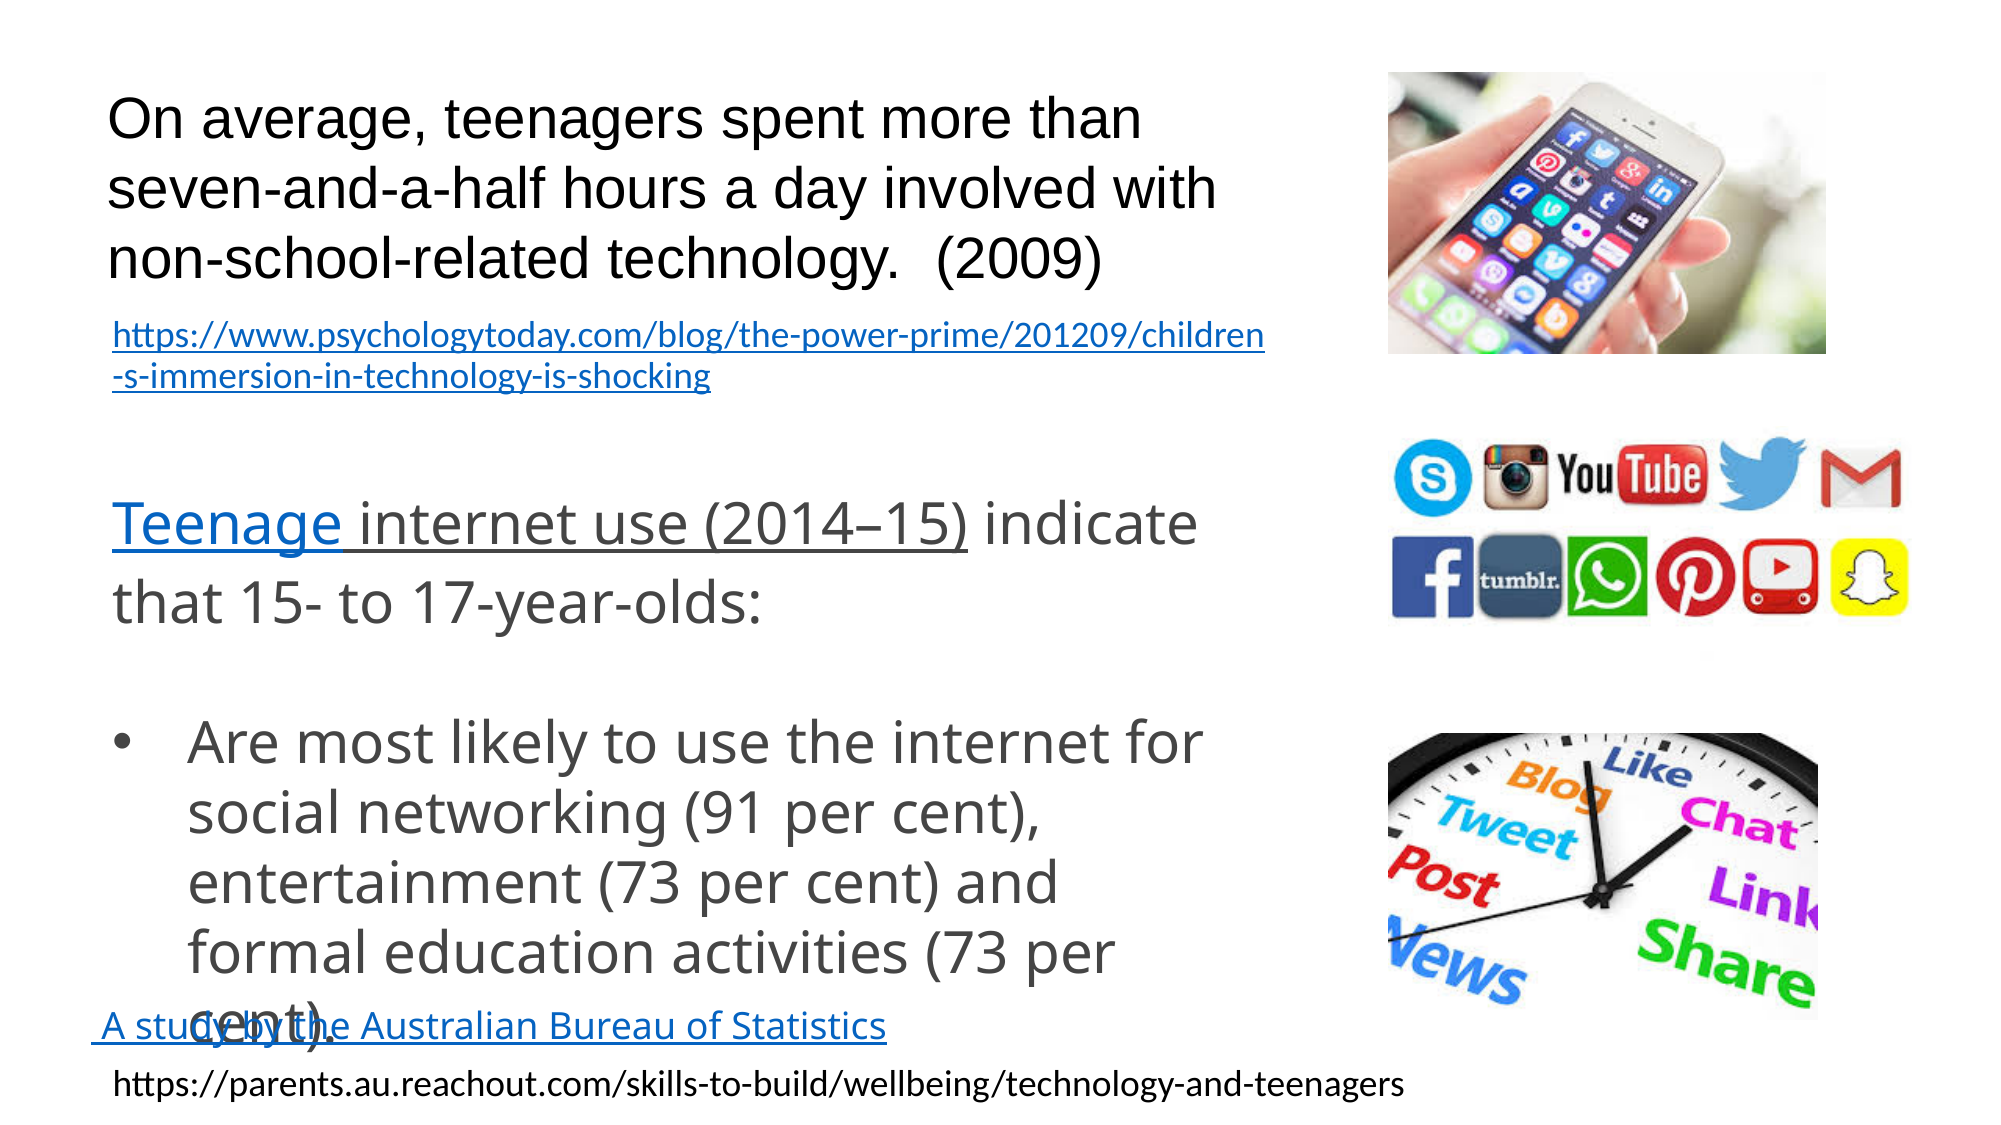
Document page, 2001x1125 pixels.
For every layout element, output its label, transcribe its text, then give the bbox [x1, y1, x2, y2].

text_box Teenage internet use (2014–15) indicate that 15- to 17-year-olds: Are most likely to use the internet for social networking (91 per cent), entertainment (73 per cent) and formal education activities (73 per cent). [97, 478, 1251, 1051]
text_box A study by the Australian Bureau of Statistics [76, 994, 903, 1061]
picture [1388, 72, 1826, 354]
text_box On average, teenagers spent more than seven-and-a-half hours a day involved with non-school-related technology. (2009) [92, 72, 1336, 298]
picture [1388, 733, 1818, 1020]
text_box https://www.psychologytoday.com/blog/the-power-prime/201209/children-s-immersion-in-technology-is-shocking [97, 299, 1288, 363]
text_box https://parents.au.reachout.com/skills-to-build/wellbeing/technology-and-teenagers [97, 1051, 1585, 1112]
picture [1388, 426, 1912, 661]
